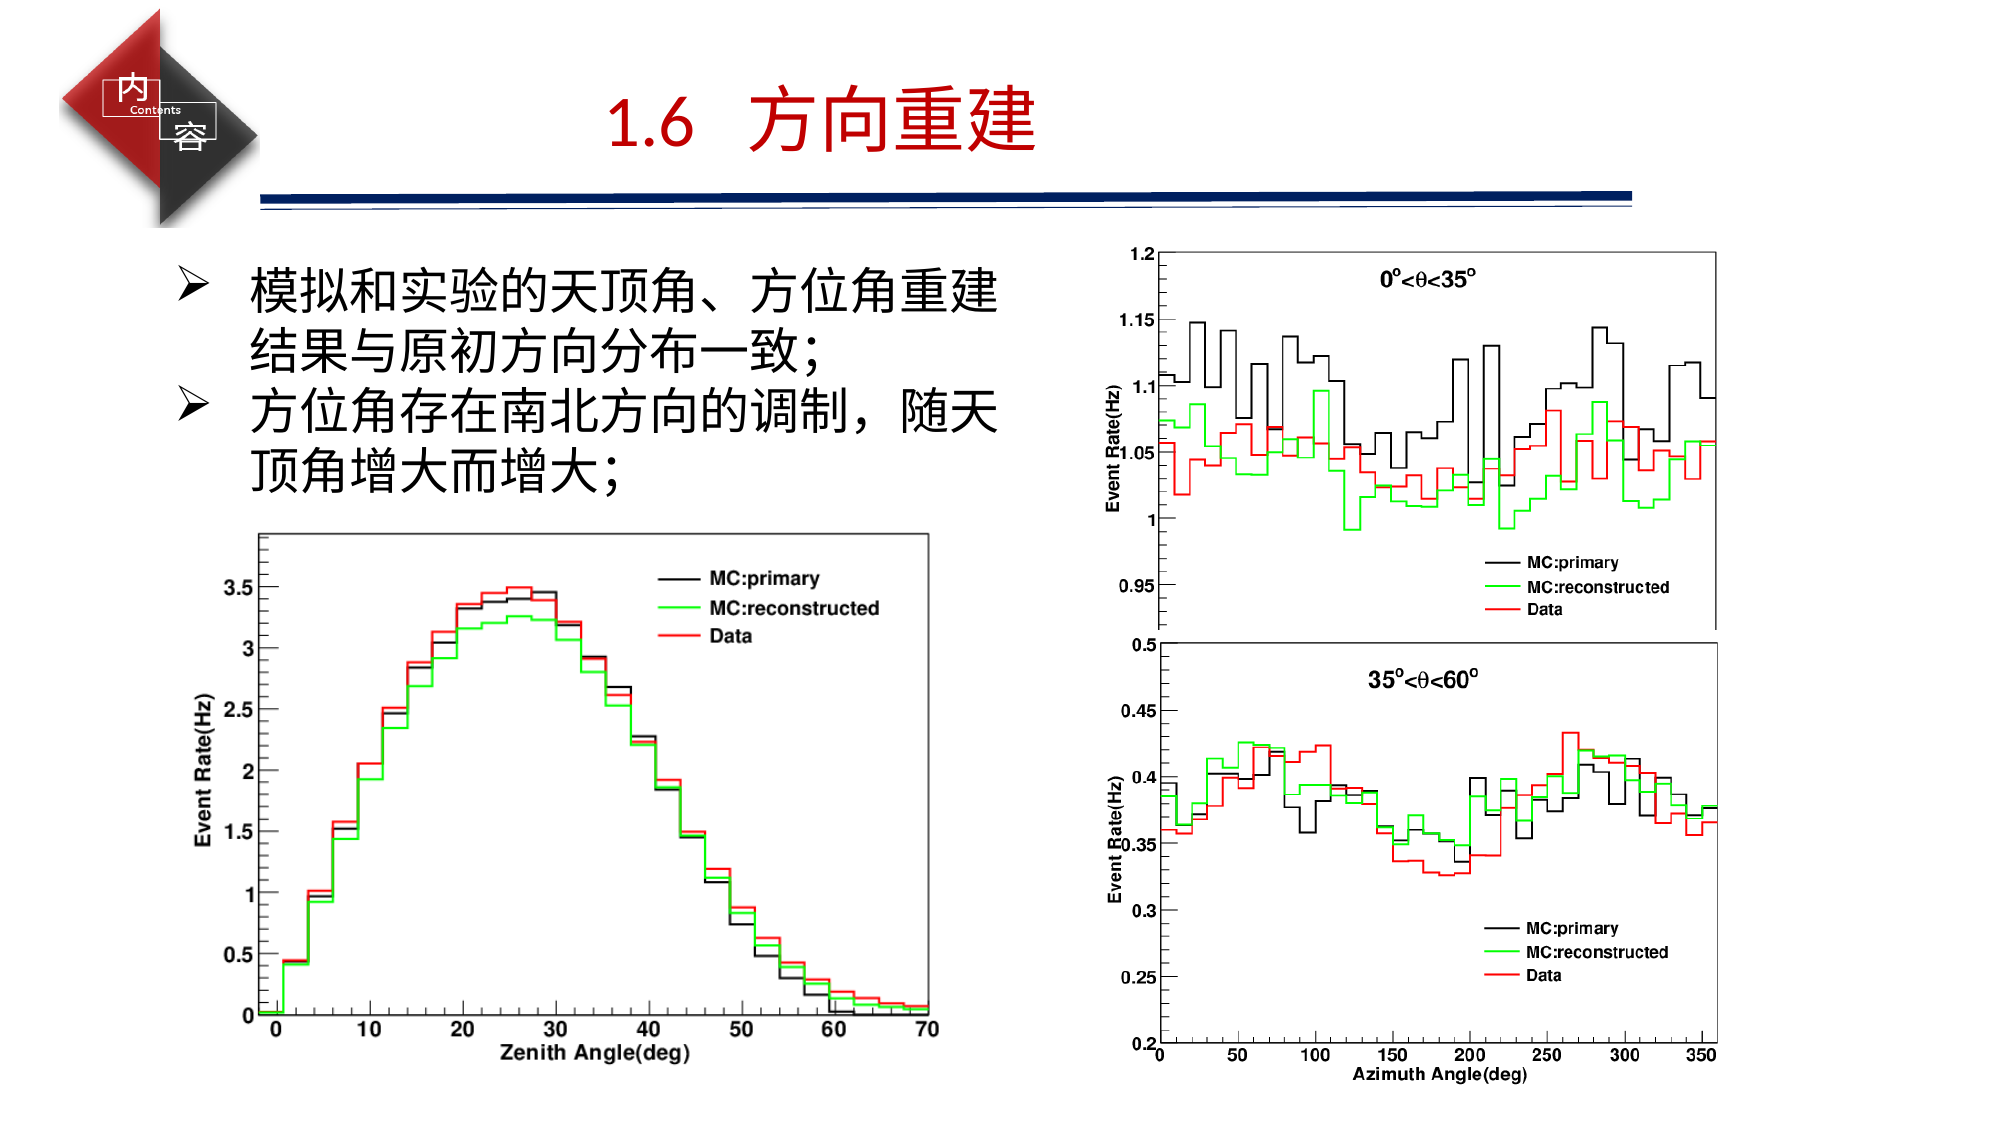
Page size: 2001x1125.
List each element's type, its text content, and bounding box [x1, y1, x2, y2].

picture [186, 524, 942, 1073]
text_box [260, 206, 1633, 210]
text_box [260, 195, 1633, 199]
picture [1097, 240, 1733, 1089]
text_box 1.6 方向重建 [588, 65, 1054, 168]
picture [59, 6, 260, 228]
text_box 模拟和实验的天顶角、方位角重建结果与原初方向分布一致； 方位角存在南北方向的调制，随天顶角增大而增大； [159, 252, 1047, 507]
